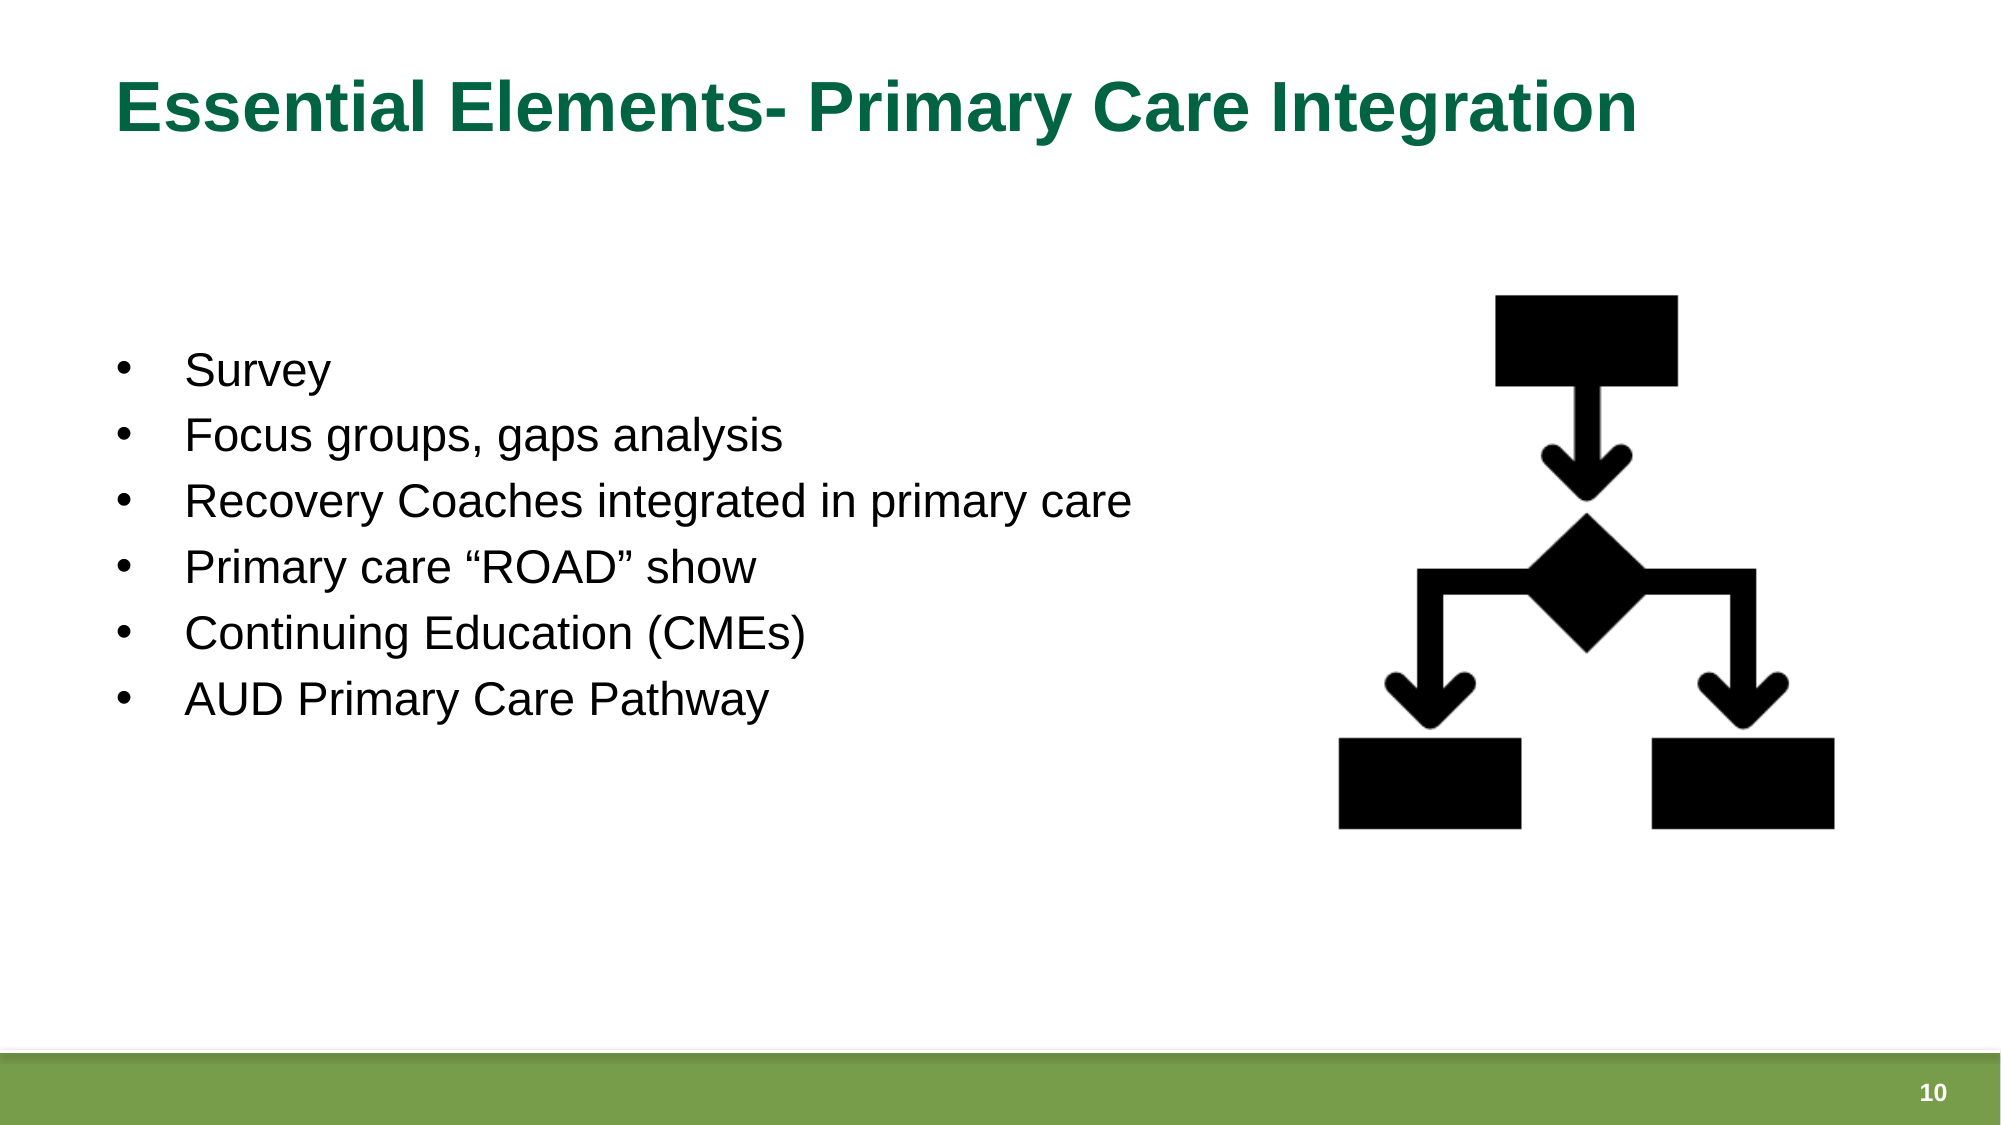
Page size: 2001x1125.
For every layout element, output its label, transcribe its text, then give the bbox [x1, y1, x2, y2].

slide_number 10 [1711, 1068, 1948, 1114]
picture [1274, 250, 1900, 875]
title Essential Elements- Primary Care Integration [100, 51, 1900, 154]
list Survey Focus groups, gaps analysis Recovery Coaches integrated in primary care Primary care “ROAD” show Continuing Education (CMEs) AUD Primary Care Pathway [100, 331, 1269, 737]
